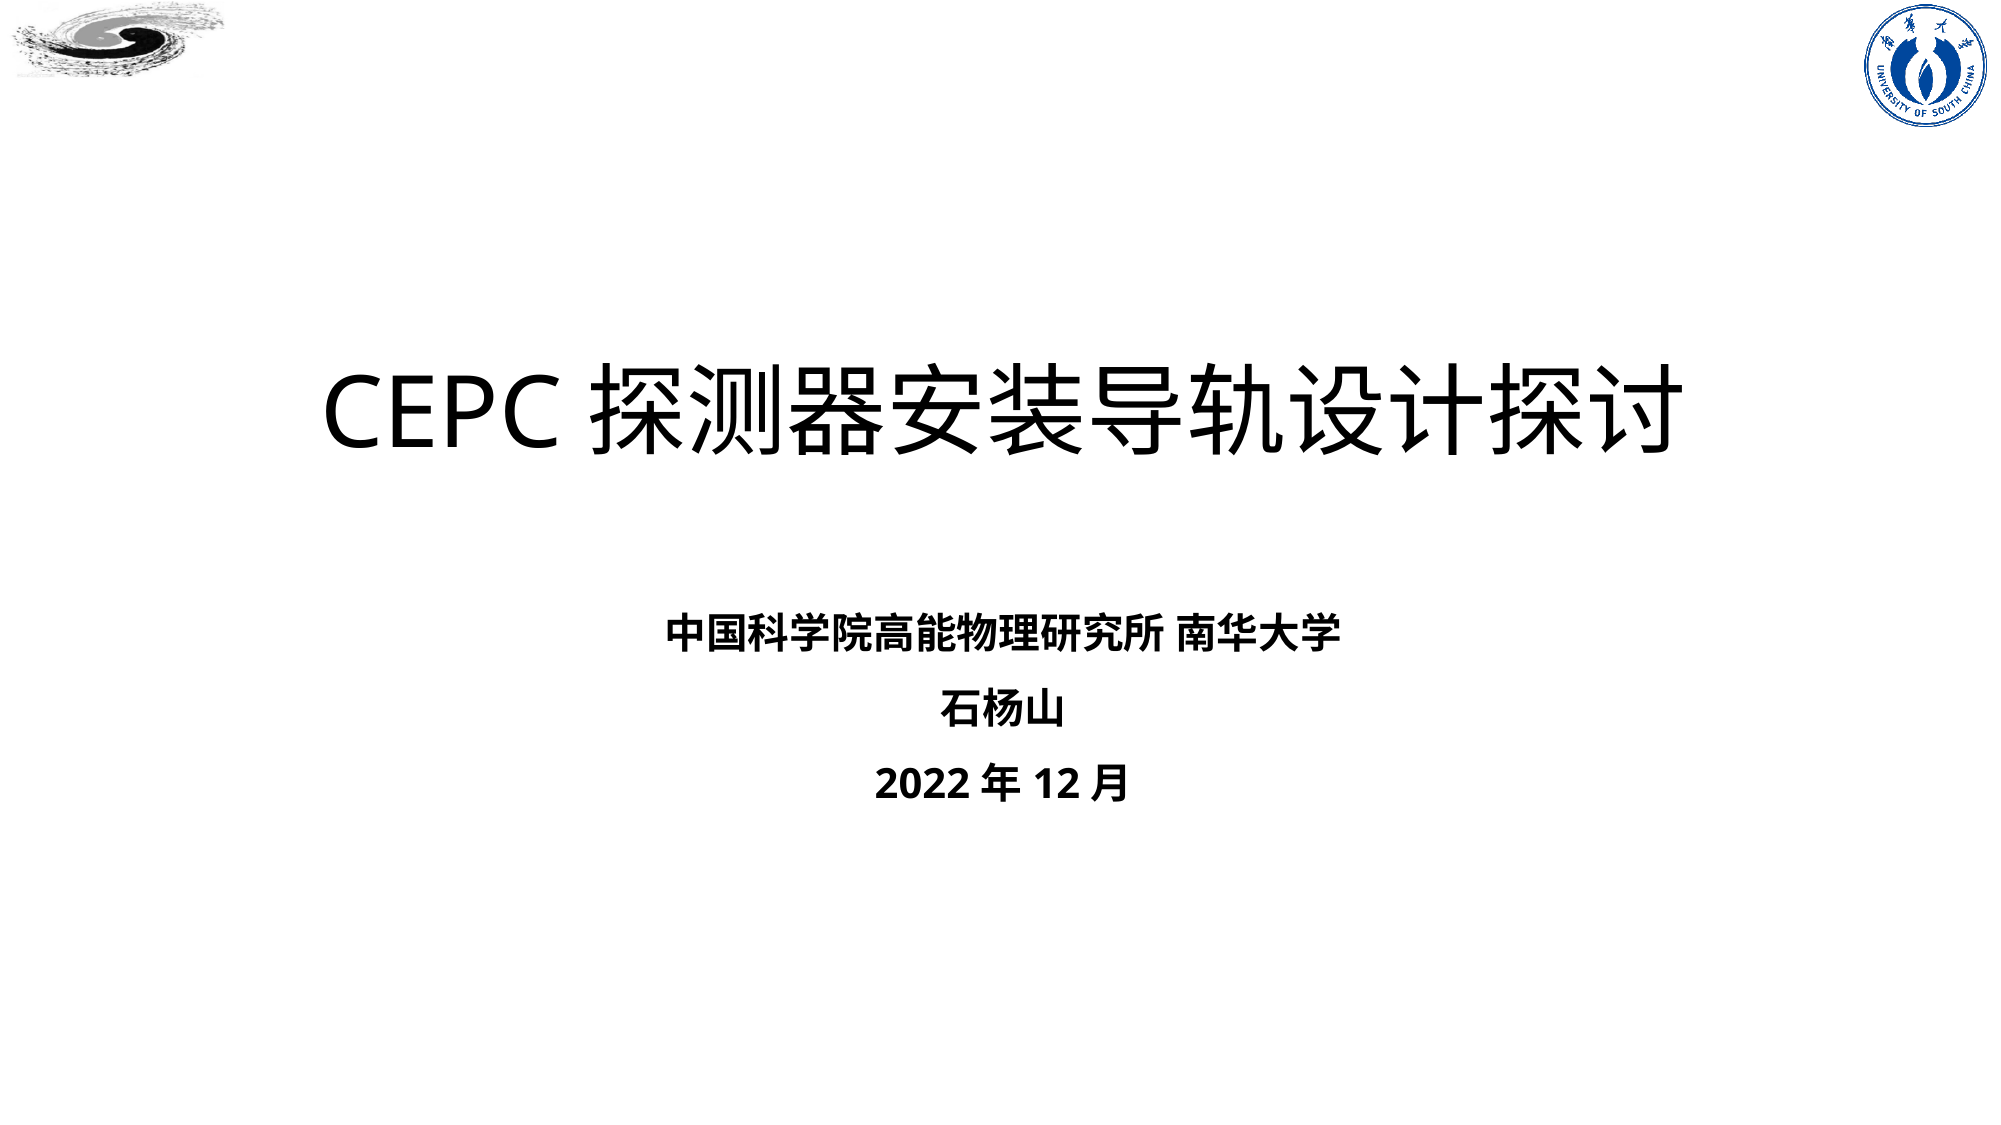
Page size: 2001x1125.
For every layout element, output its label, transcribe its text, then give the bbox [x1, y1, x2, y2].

text_box 中国科学院高能物理研究所 南华大学 石杨山 2022年12月 [495, 575, 1512, 735]
picture [4, 1, 229, 78]
text_box CEPC探测器安装导轨设计探讨 [305, 340, 1702, 476]
picture [1864, 4, 1988, 128]
